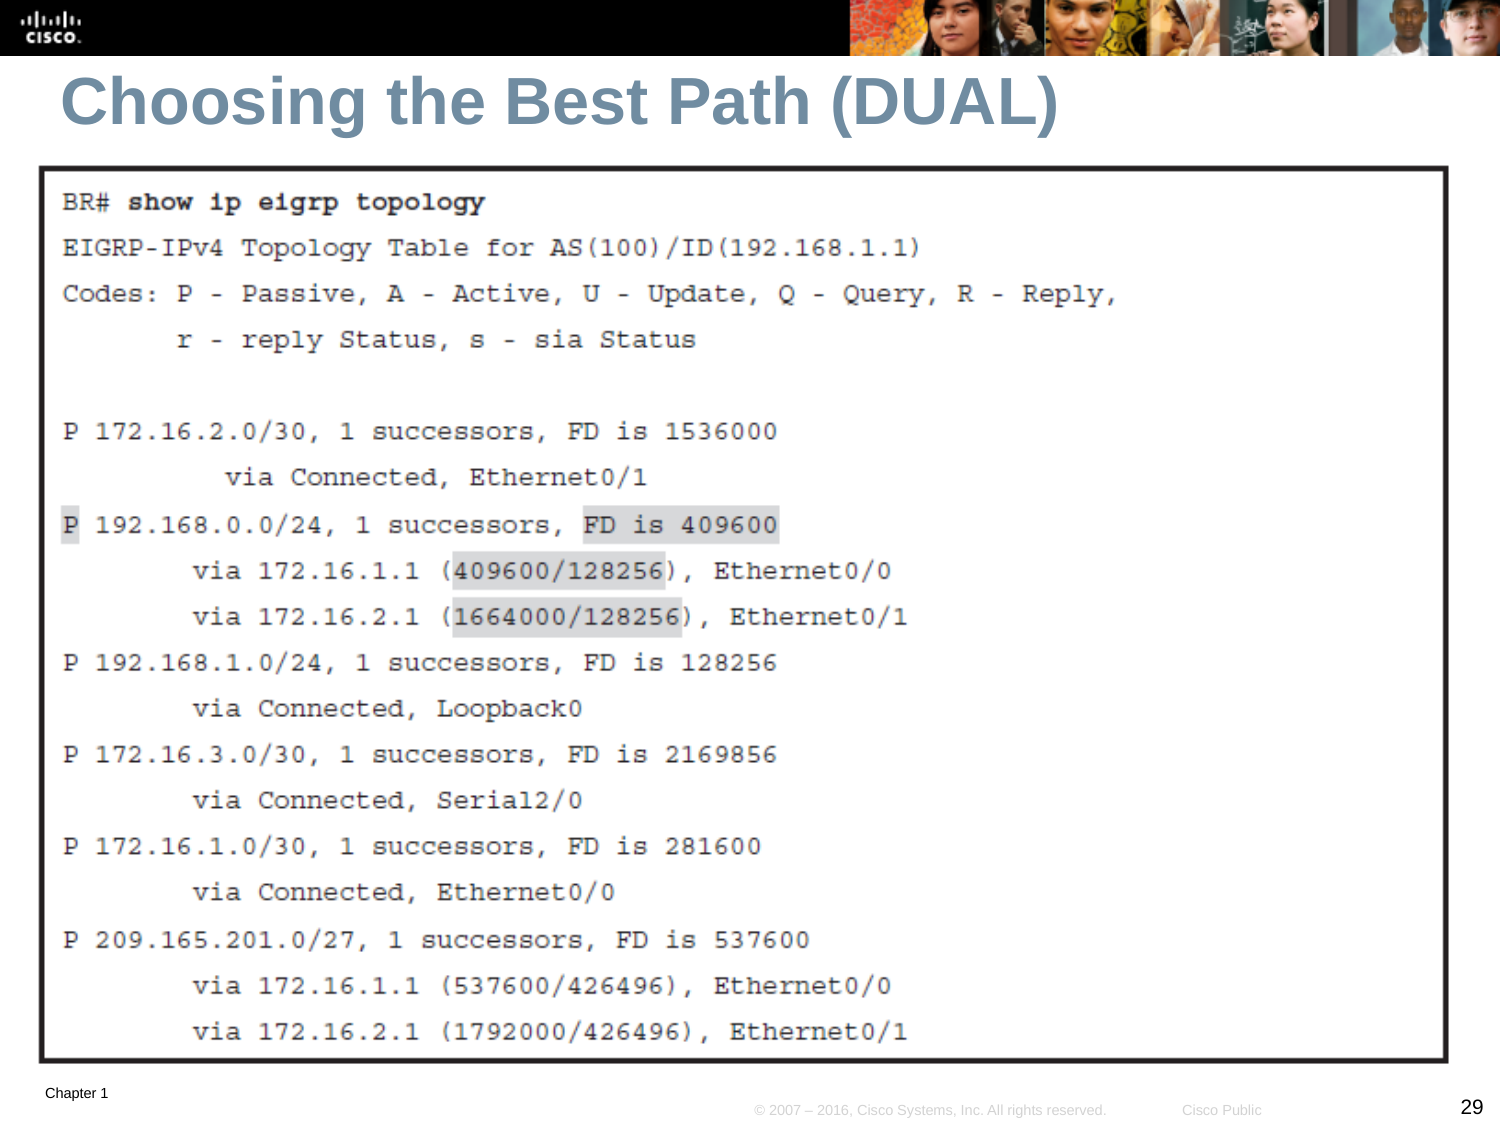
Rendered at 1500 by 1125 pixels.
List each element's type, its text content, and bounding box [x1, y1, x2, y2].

title Choosing the Best Path (DUAL) [45, 59, 1444, 155]
picture [0, 0, 1500, 56]
picture [31, 156, 1458, 1074]
